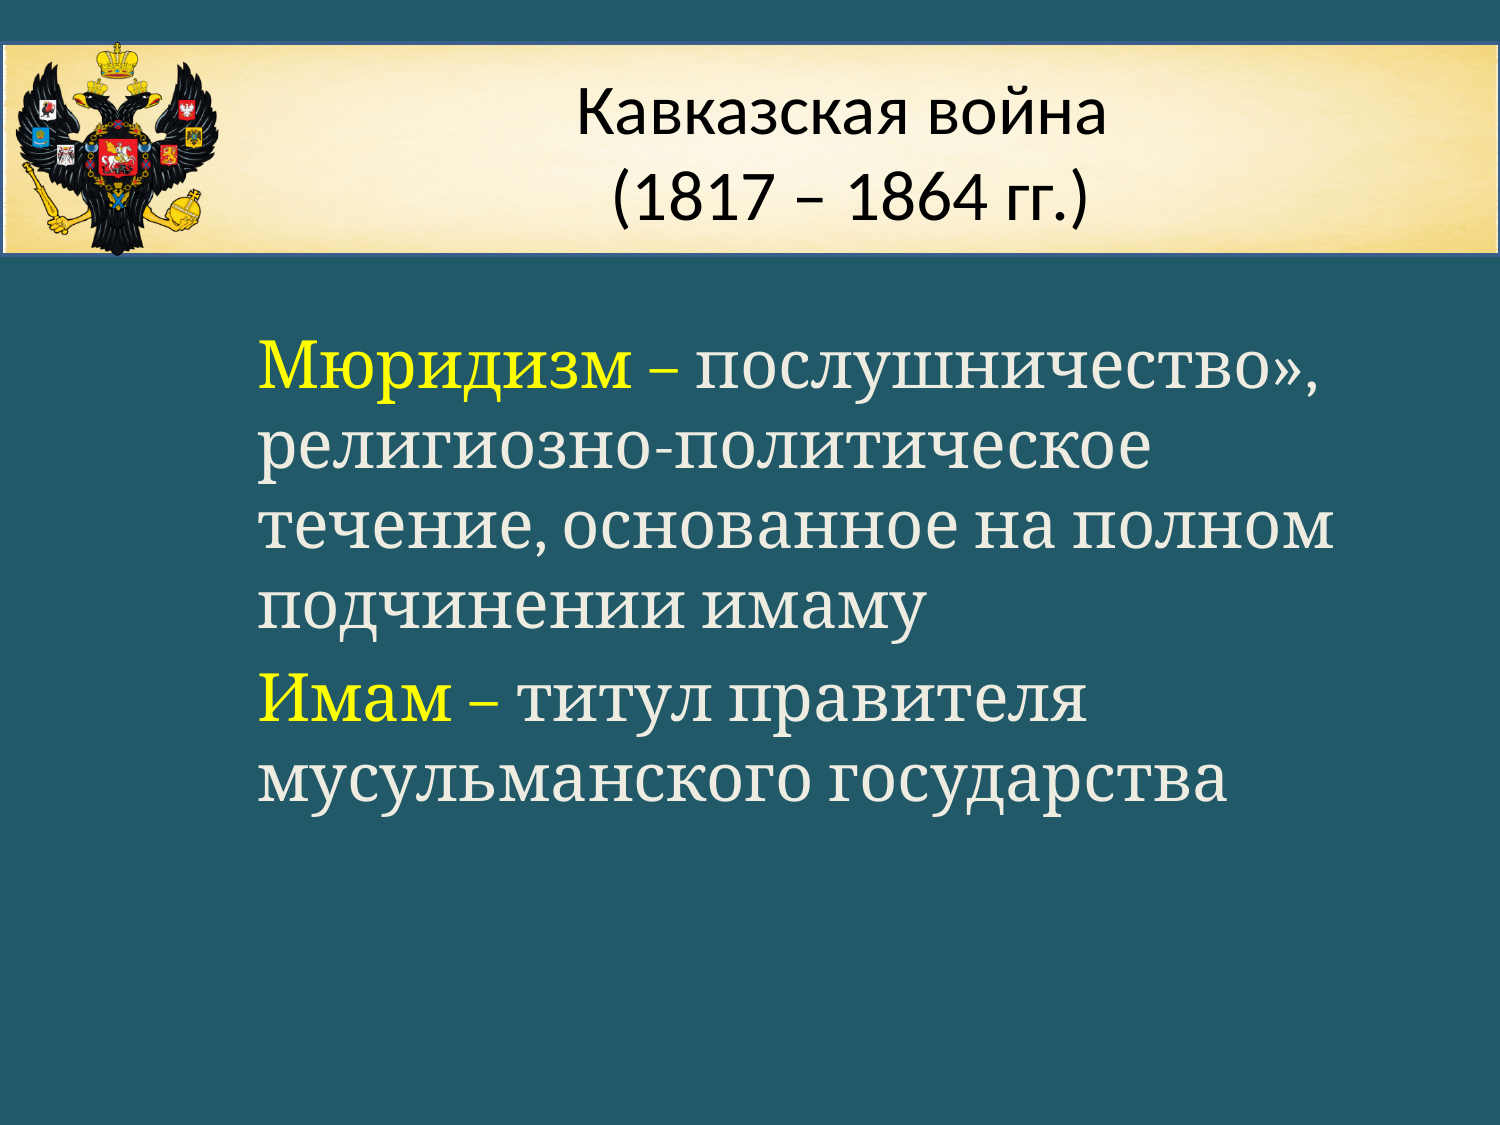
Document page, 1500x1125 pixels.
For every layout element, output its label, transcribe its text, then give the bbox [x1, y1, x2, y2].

list Мюридизм – послушничество», религиозно-политическое течение, основанное на полном подчинении имаму Имам – титул правителя мусульманского государства [242, 314, 1447, 1035]
title Кавказская война (1817 – 1864 гг.) [277, 55, 1425, 243]
picture [3, 42, 1498, 256]
